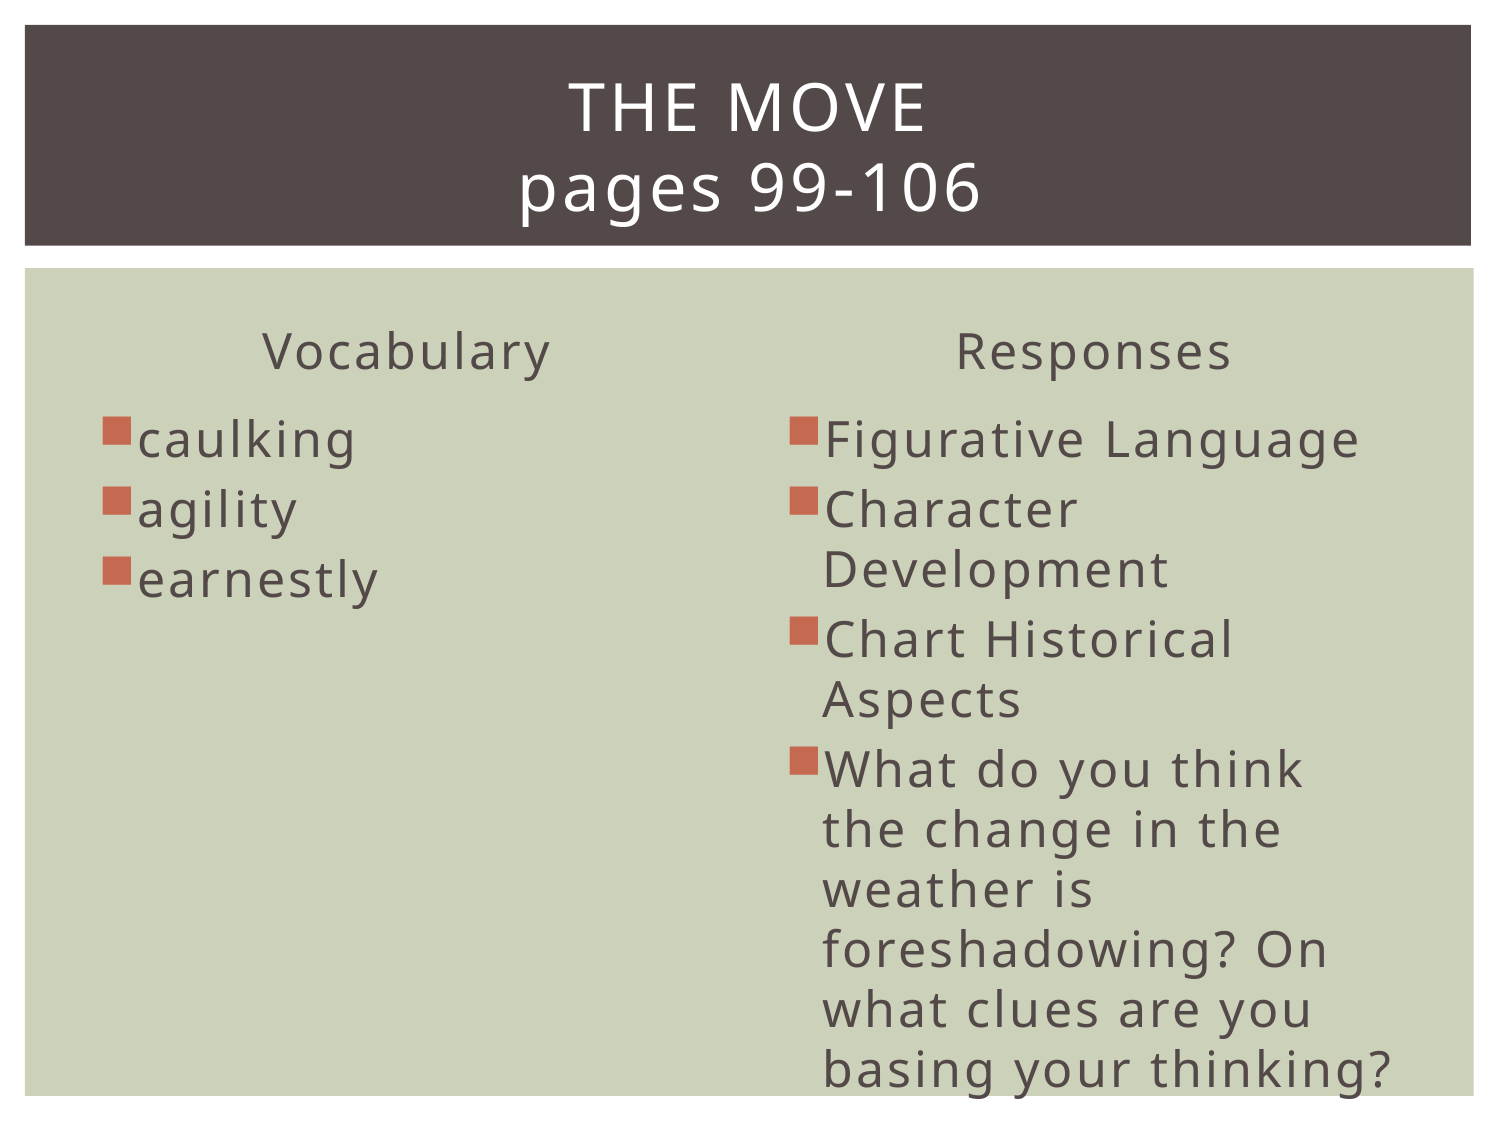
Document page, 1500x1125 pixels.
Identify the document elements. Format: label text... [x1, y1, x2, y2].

list Figurative Language Character Development Chart Historical Aspects What do you think the change in the weather is foreshadowing? On what clues are you basing your thinking? [761, 399, 1425, 1005]
list Responses [761, 282, 1425, 388]
list Vocabulary [75, 282, 738, 388]
list caulking agility earnestly [75, 399, 738, 1005]
title the move pages 99-106 [62, 58, 1438, 232]
